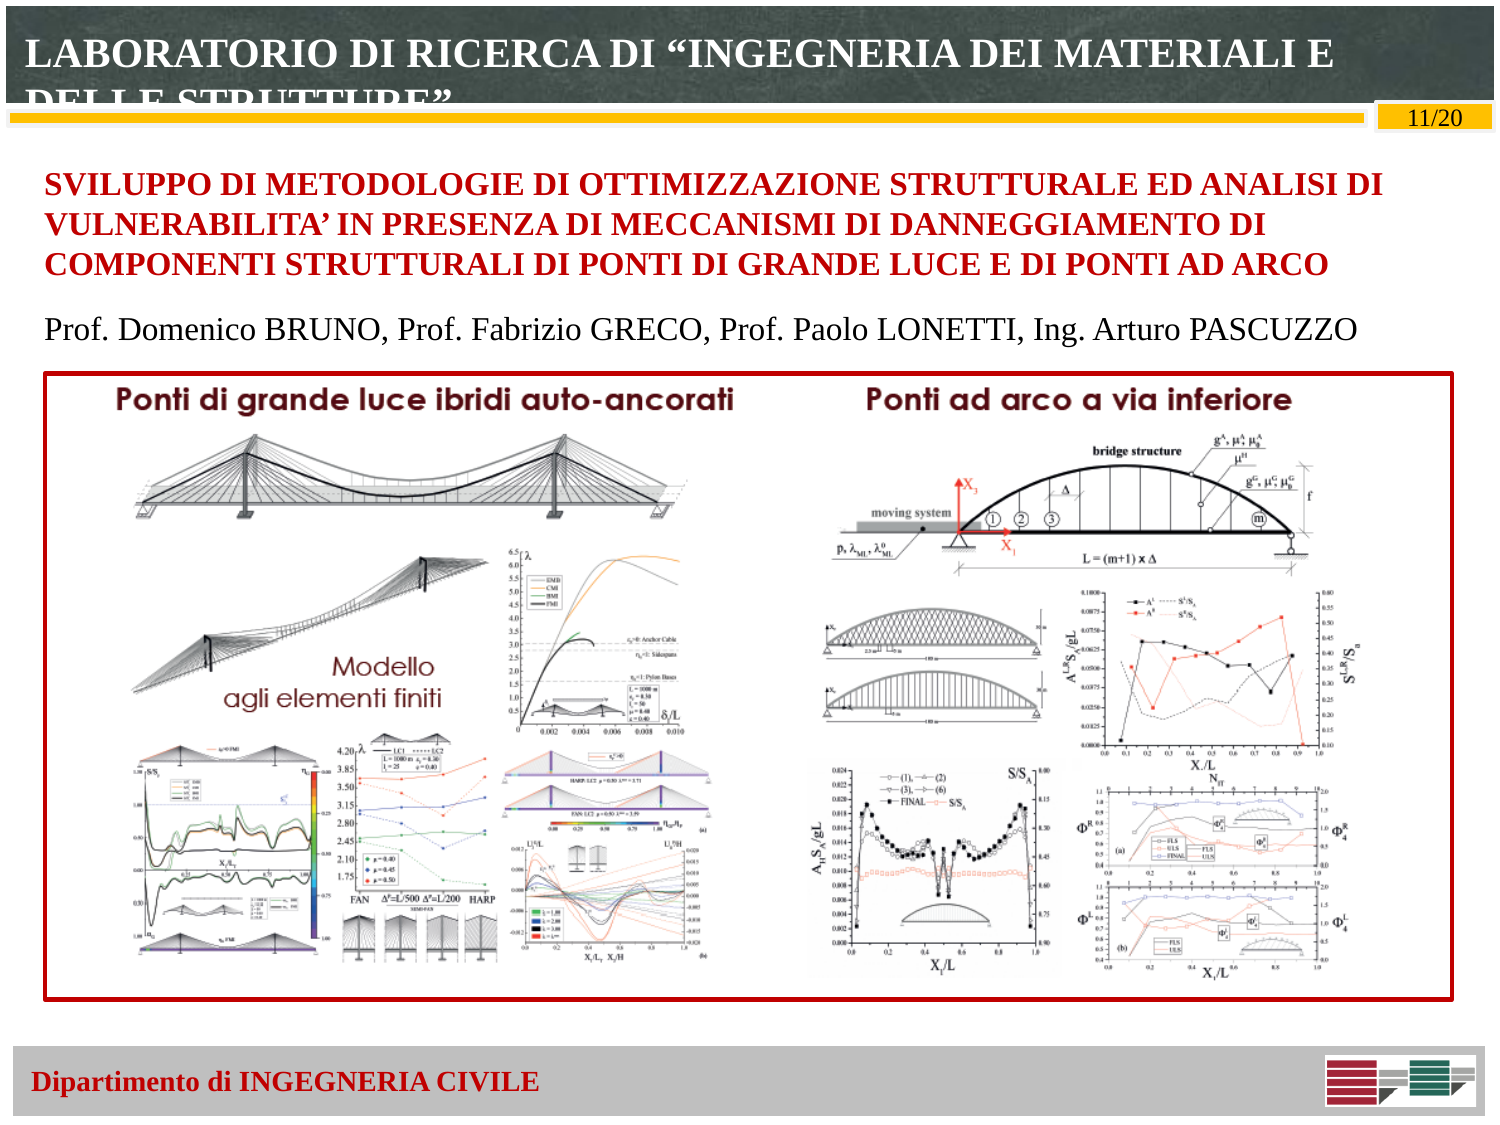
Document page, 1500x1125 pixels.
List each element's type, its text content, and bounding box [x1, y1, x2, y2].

text_box 11/20 [1374, 100, 1496, 133]
text_box [43, 371, 1454, 1002]
text_box [0, 0, 1500, 111]
text_box Laboratorio di Ricerca di “Ingegneria dei Materiali e delle Strutture” [10, 18, 1493, 100]
text_box Dipartimento di INGEGNERIA CIVILE [16, 1054, 1204, 1105]
text_box [6, 109, 1368, 128]
text_box SVILUPPO DI METODOLOGIE DI OTTIMIZZAZIONE STRUTTURALE ED ANALISI DI VULNERABILITA’ IN PRESENZA DI MECCANISMI DI DANNEGGIAMENTO DI COMPONENTI STRUTTURALI DI PONTI DI GRANDE LUCE E DI PONTI AD ARCO Prof. Domenico BRUNO, Prof. Fabrizio GRECO, Prof. Paolo LONETTI, Ing. Arturo PASCUZZO [29, 154, 1492, 355]
picture [107, 380, 1369, 994]
text_box [4, 1038, 1493, 1124]
picture [1322, 1054, 1477, 1107]
